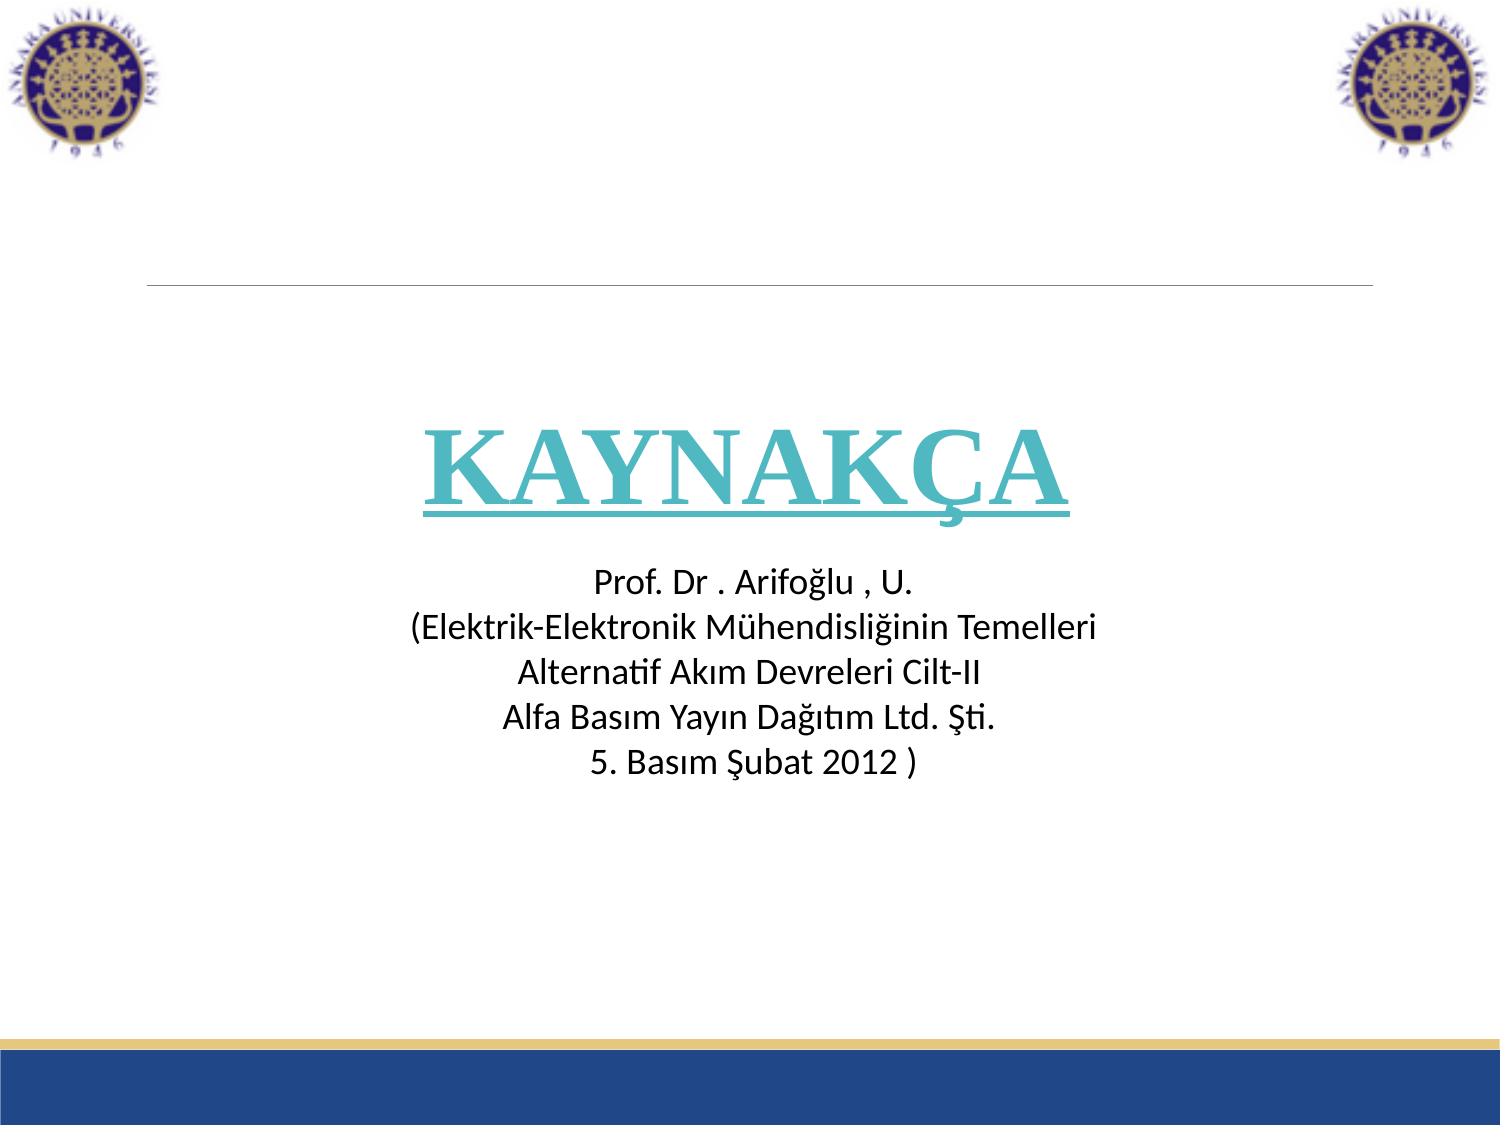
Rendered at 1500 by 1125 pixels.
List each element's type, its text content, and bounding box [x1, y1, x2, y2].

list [1328, 0, 1498, 170]
text_box Prof. Dr . Arifoğlu , U. (Elektrik-Elektronik Mühendisliğinin Temelleri Alternatif Akım Devreleri Cilt-II Alfa Basım Yayın Dağıtım Ltd. Şti. 5. Basım Şubat 2012 ) [301, 549, 1207, 790]
title KAYNAKÇA [182, 305, 1340, 536]
picture [0, 0, 170, 170]
